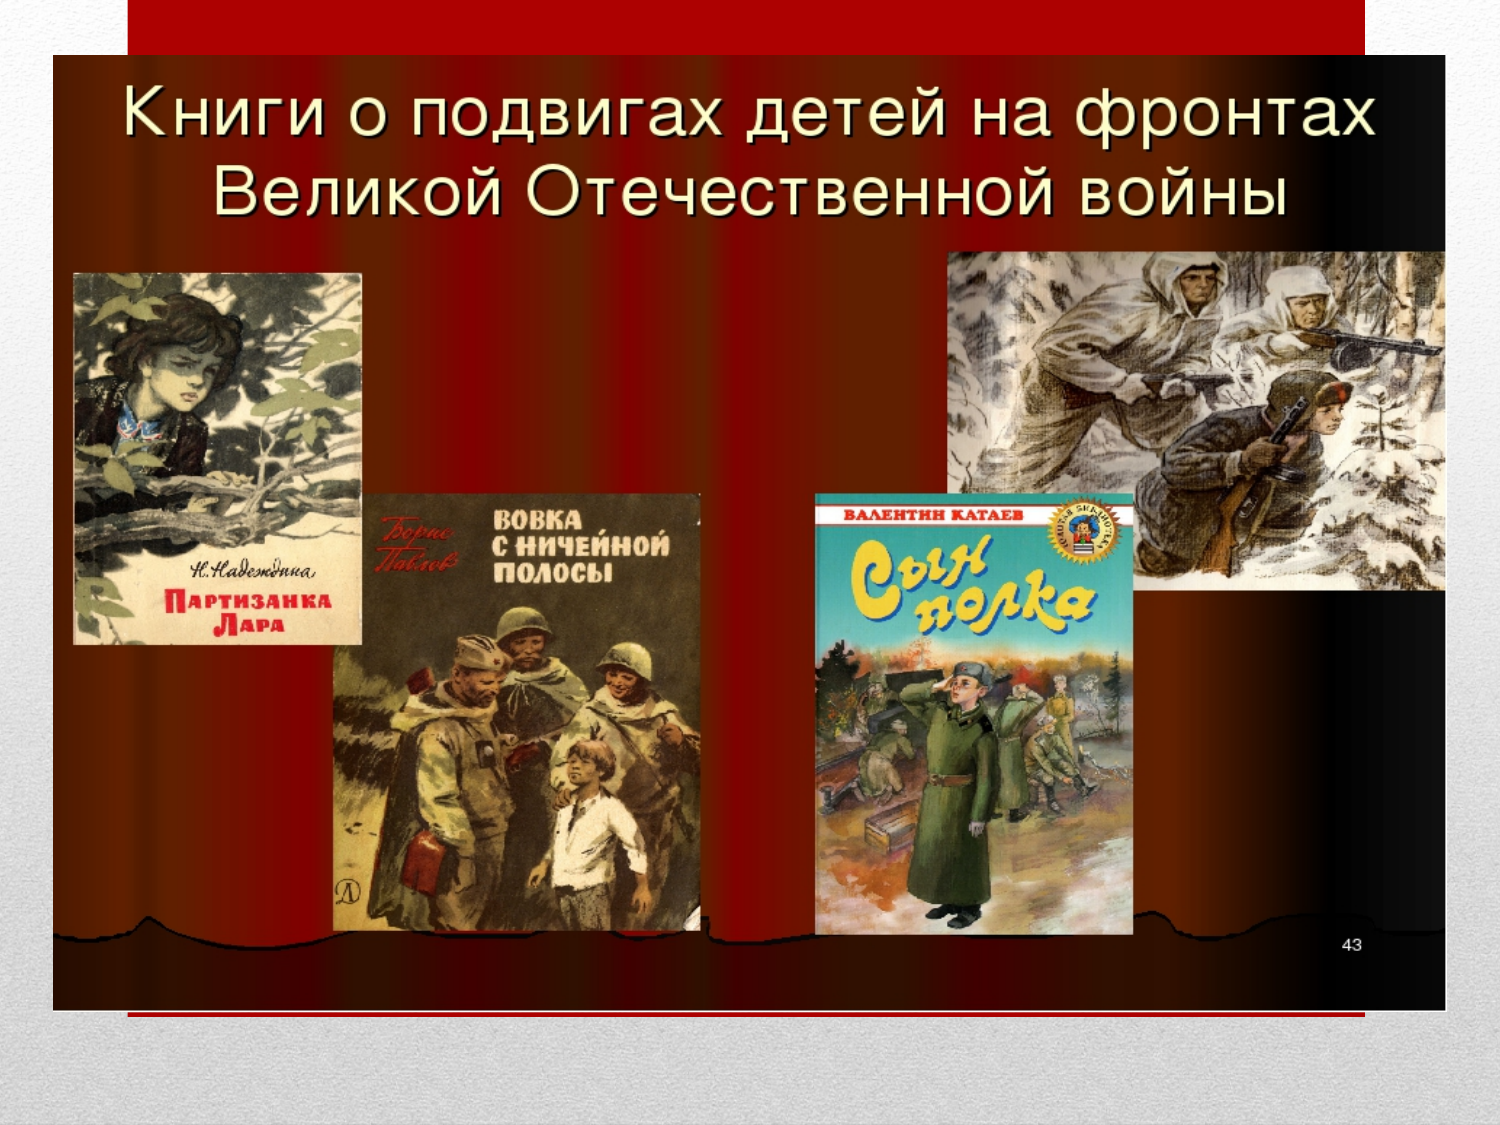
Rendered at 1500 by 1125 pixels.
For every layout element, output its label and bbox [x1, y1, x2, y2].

picture [52, 54, 1448, 1013]
